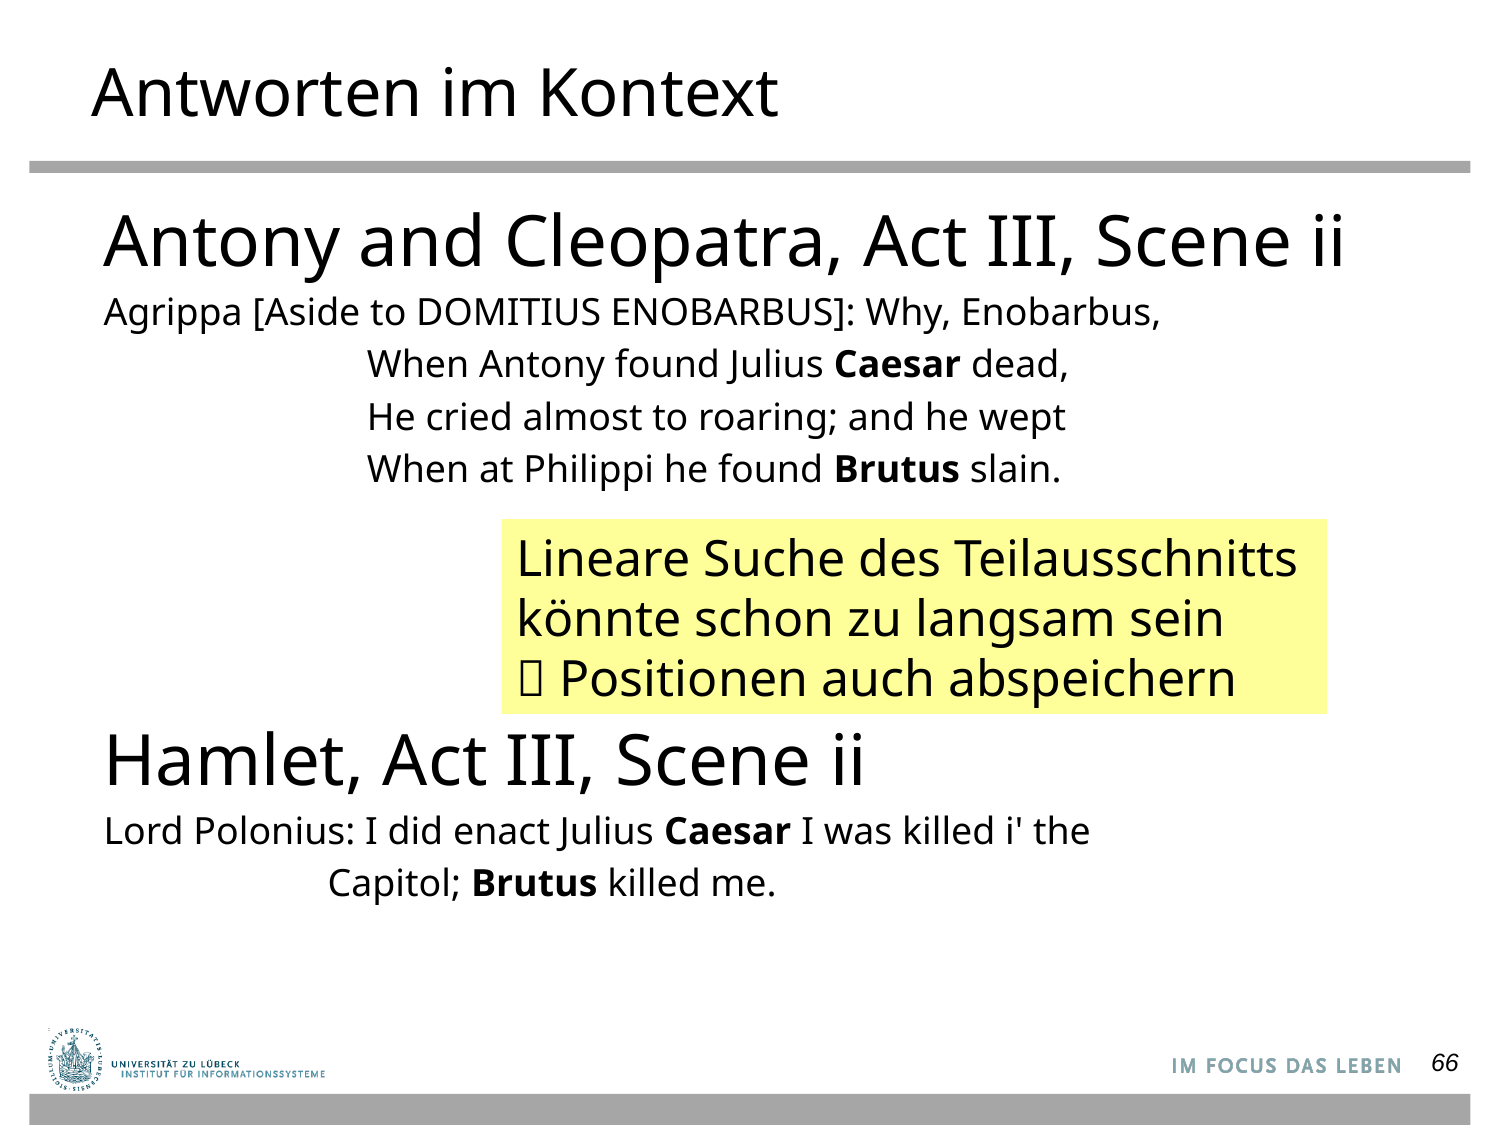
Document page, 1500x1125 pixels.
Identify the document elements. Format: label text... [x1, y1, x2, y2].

list Antony and Cleopatra, Act III, Scene ii Agrippa [Aside to DOMITIUS ENOBARBUS]: Why, Enobarbus, When Antony found Julius Caesar dead, He cried almost to roaring; and he wept When at Philippi he found Brutus slain. Hamlet, Act III, Scene ii Lord Polonius: I did enact Julius Caesar I was killed i' the Capitol; Brutus killed me. [88, 187, 1414, 988]
picture [1173, 1058, 1400, 1073]
title Antworten im Kontext [76, 42, 1427, 126]
slide_number 66 [1411, 1046, 1474, 1097]
text_box Lineare Suche des Teilausschnitts könnte schon zu langsam sein  Positionen auch abspeichern [501, 519, 1327, 714]
